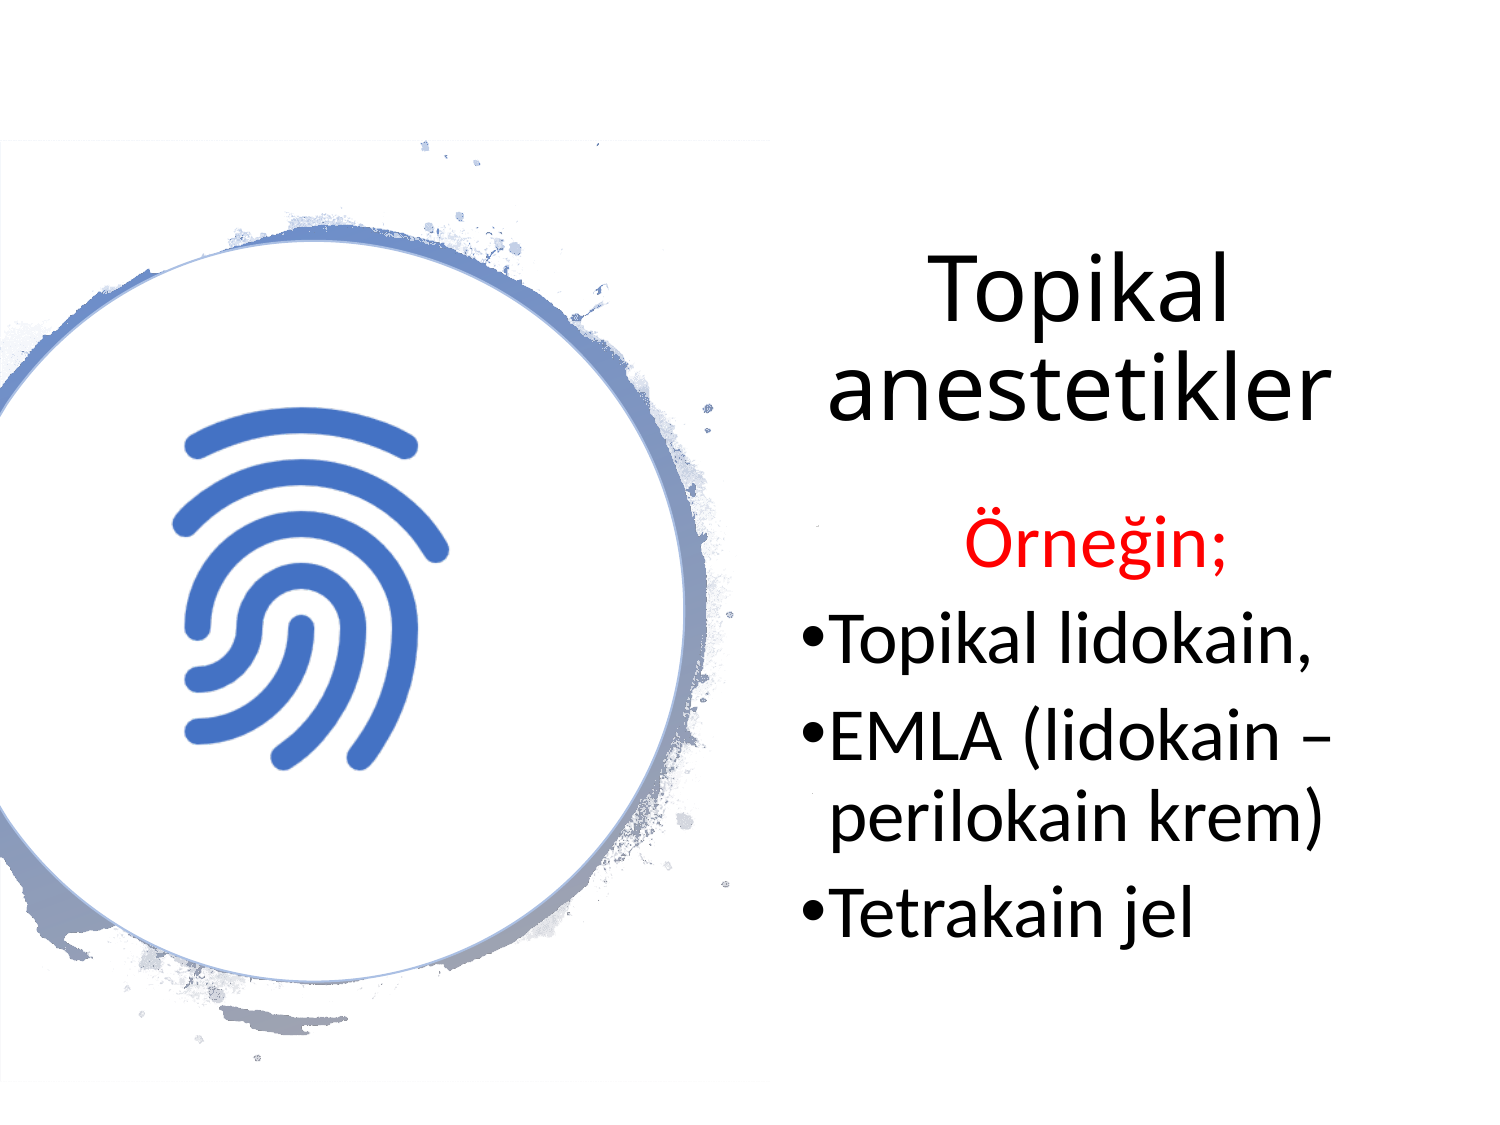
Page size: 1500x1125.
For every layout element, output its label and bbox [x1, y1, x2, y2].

picture [0, 140, 1500, 1082]
